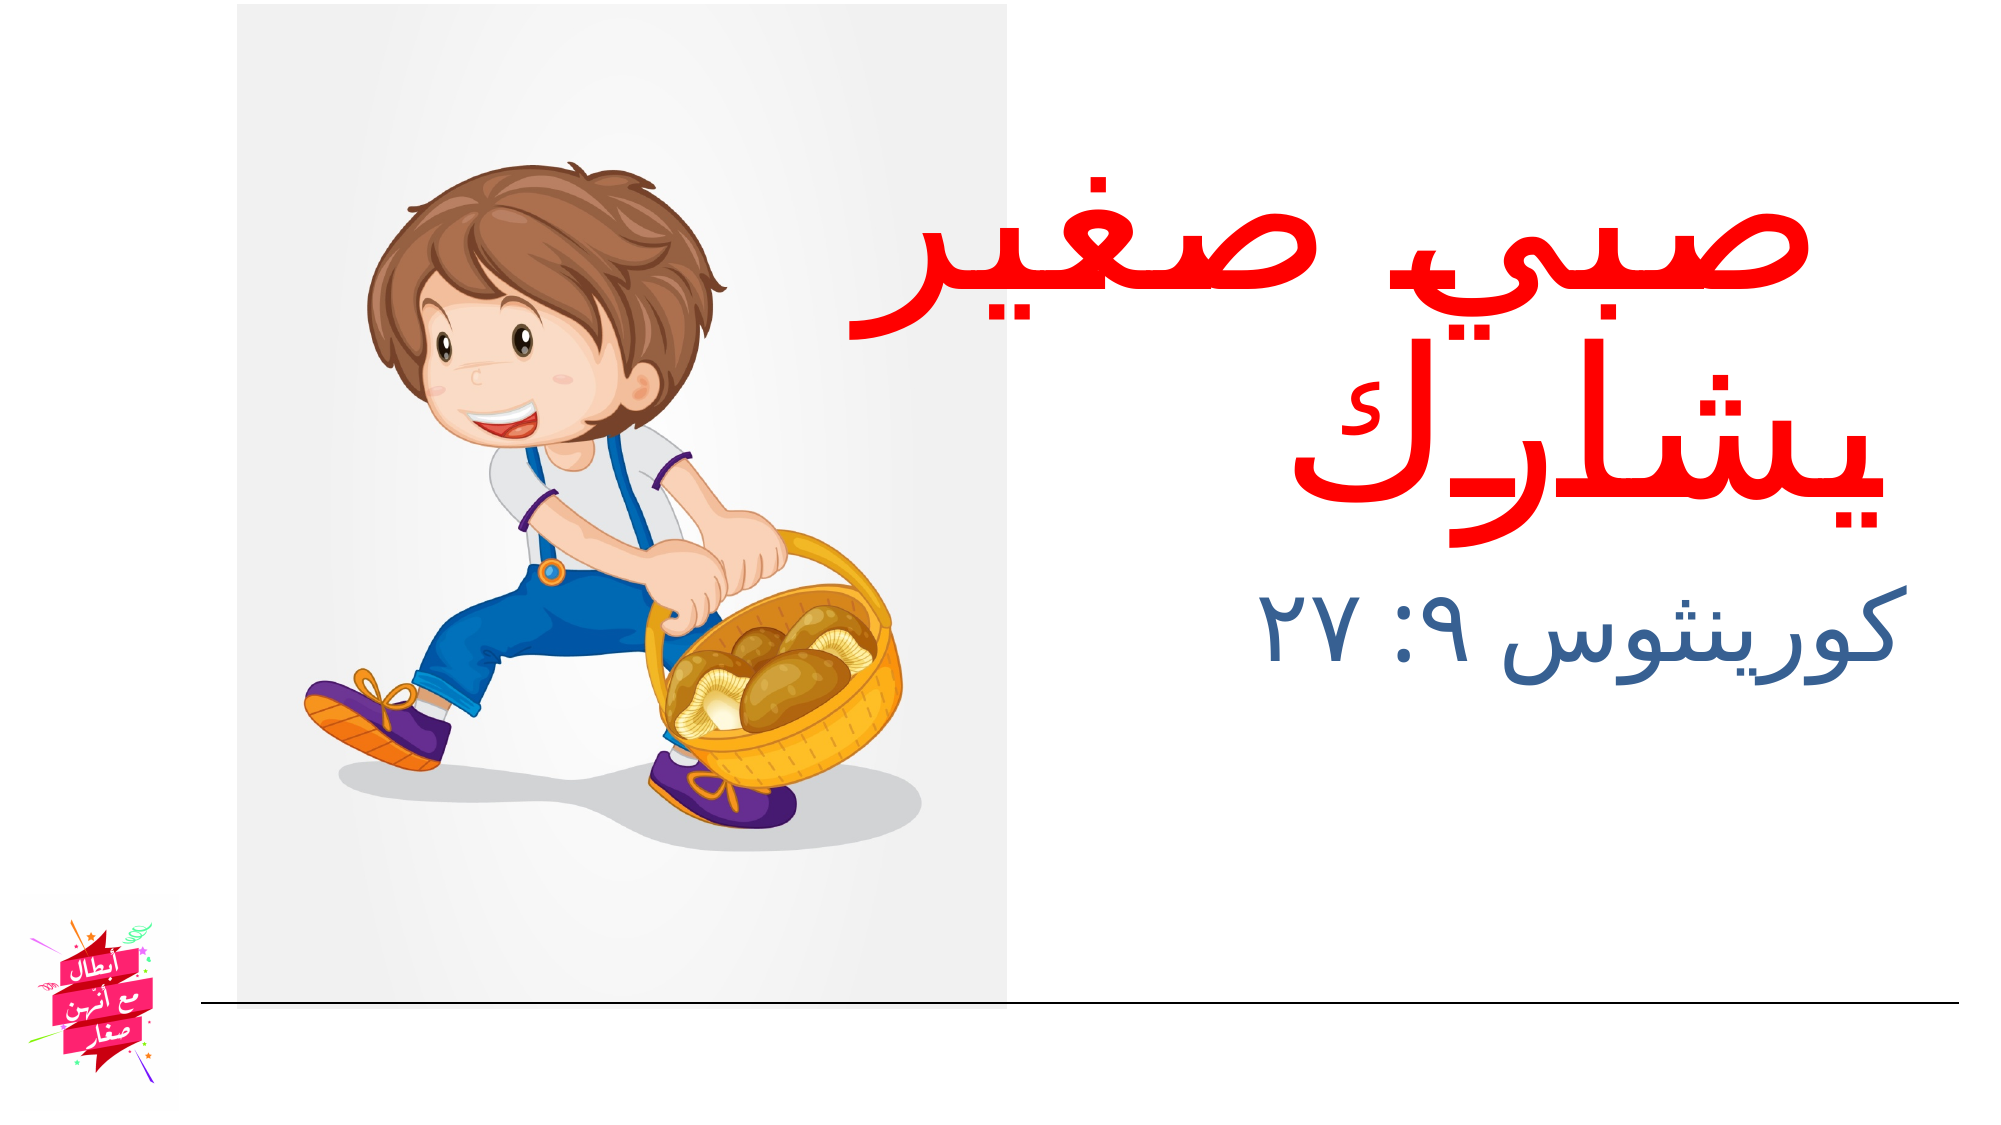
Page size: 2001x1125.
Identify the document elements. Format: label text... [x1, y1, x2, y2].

picture [20, 894, 179, 1112]
text_box ۲كورينثوس ۹: ۷ [1240, 554, 1923, 690]
picture [237, 4, 1008, 1002]
picture [237, 1004, 1008, 1009]
text_box صبي صغير يشارك [1012, 114, 1900, 551]
